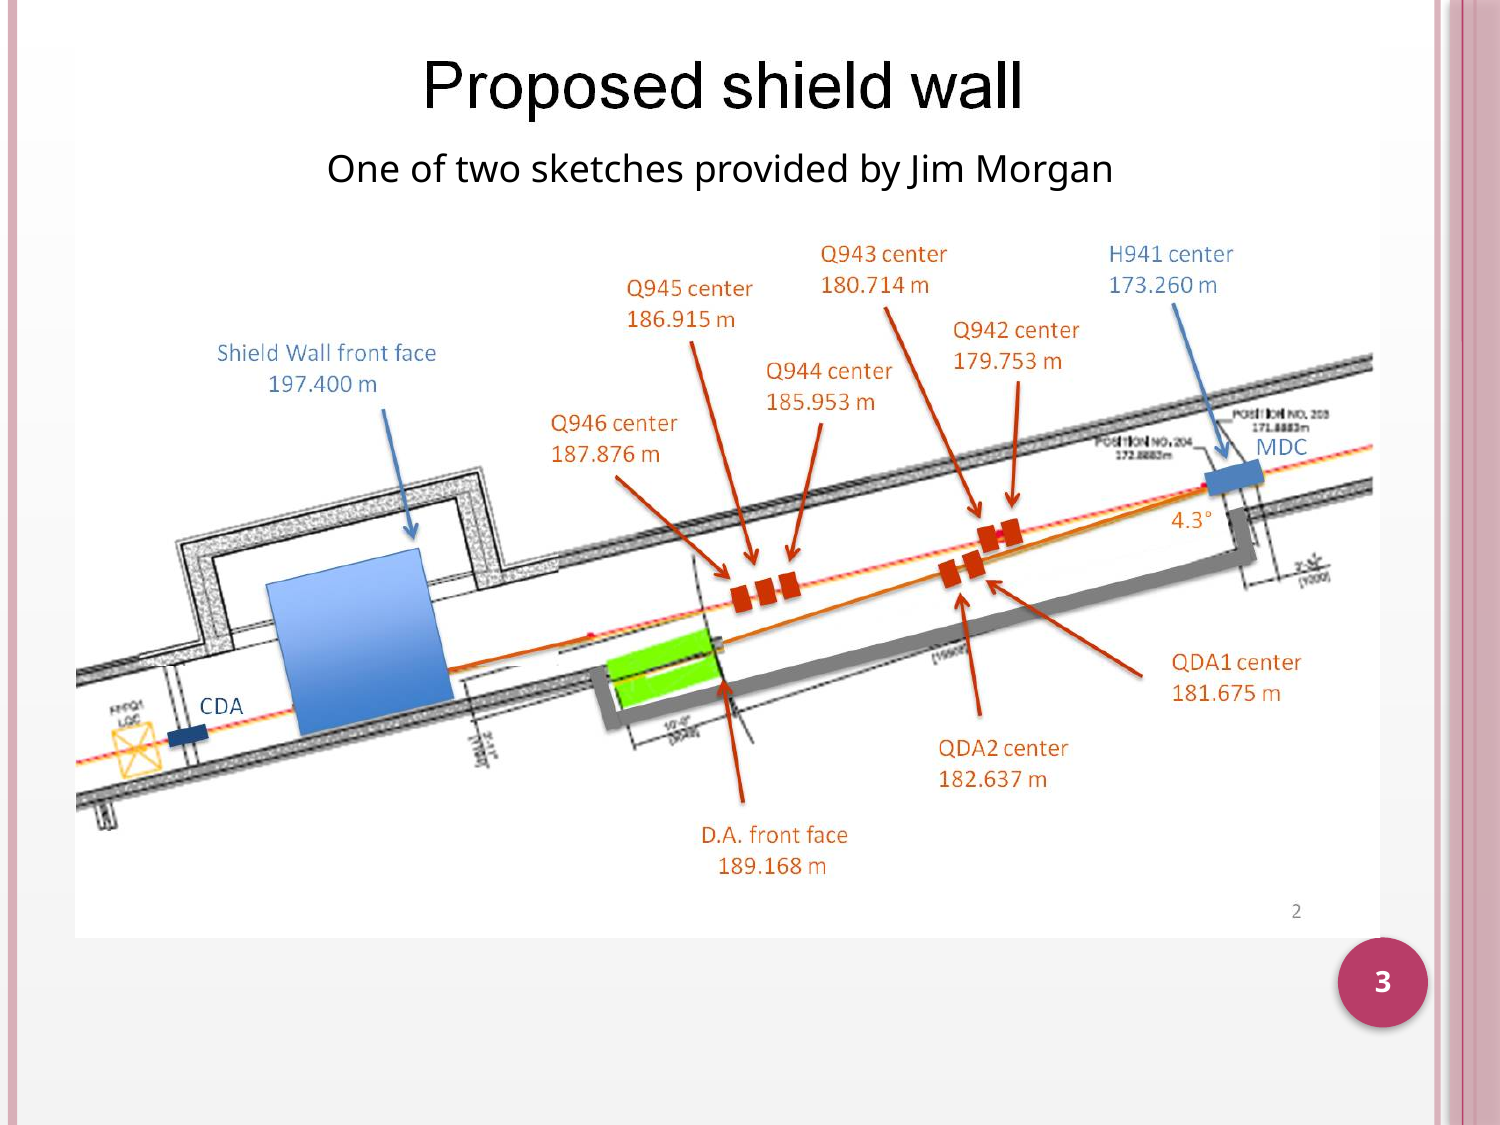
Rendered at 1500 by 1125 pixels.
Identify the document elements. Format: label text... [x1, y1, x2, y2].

slide_number 3 [1333, 940, 1434, 1027]
picture [74, 0, 1381, 938]
